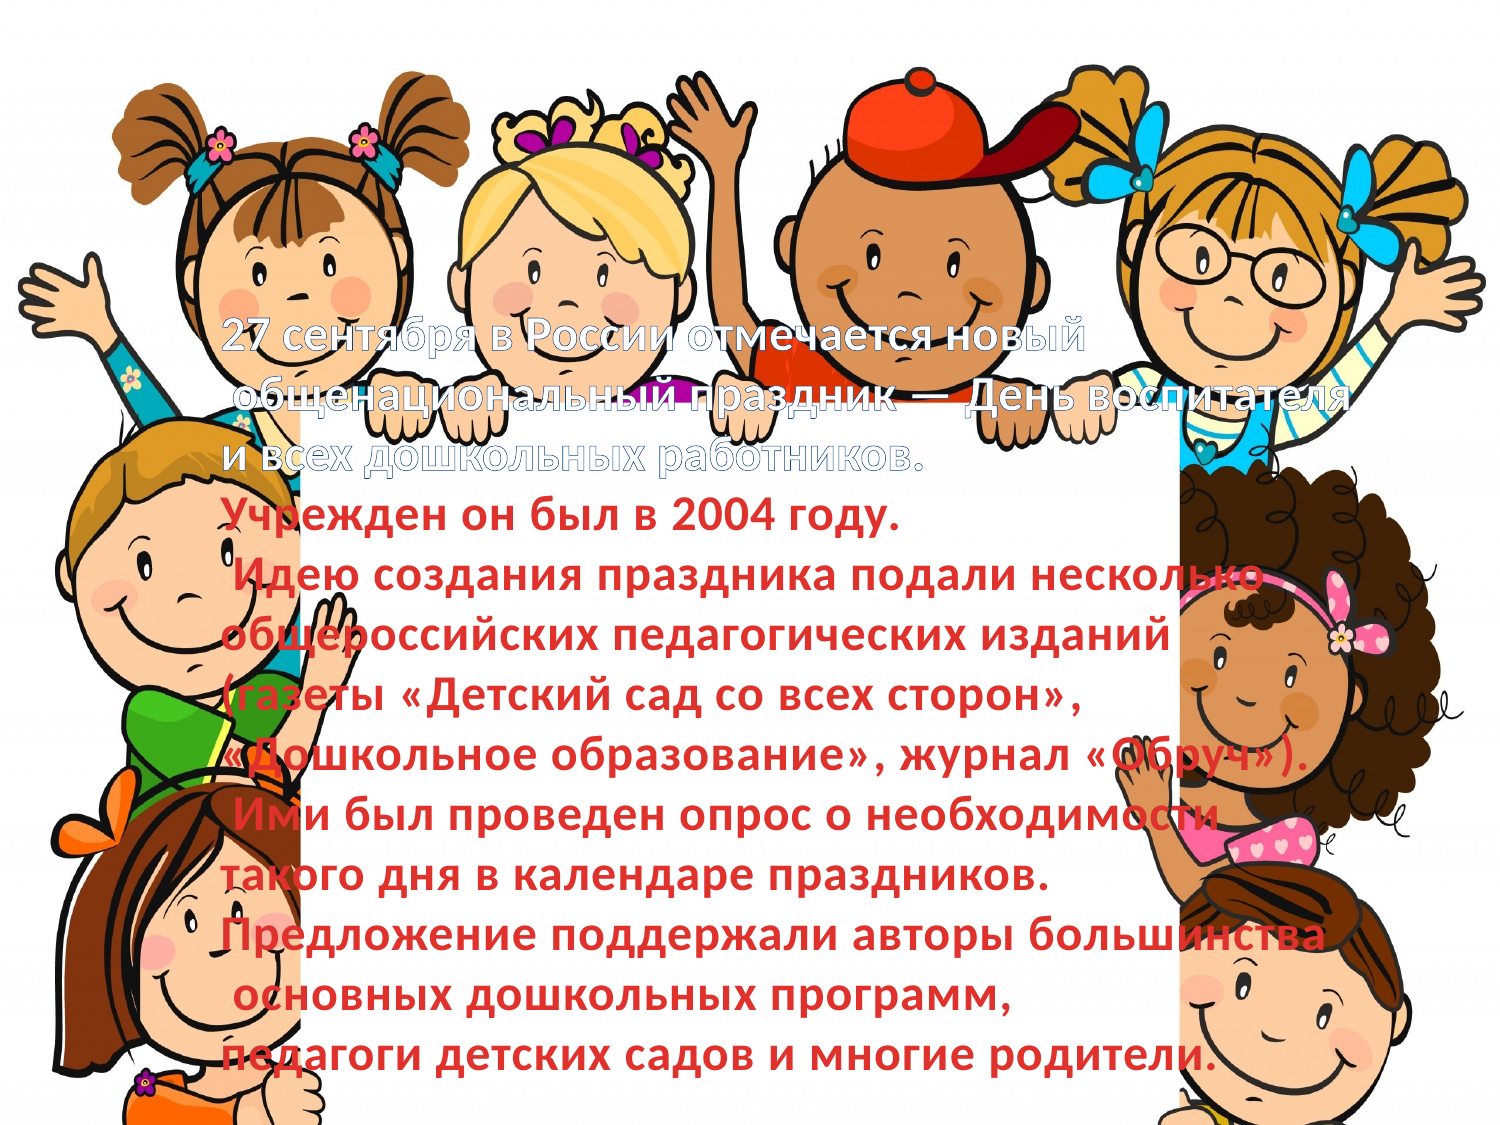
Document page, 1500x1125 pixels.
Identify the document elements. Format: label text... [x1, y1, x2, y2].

picture [0, 0, 1500, 1125]
text_box 27 сентября в России отмечается новый общенациональный праздник — День воспитателя и всех дошкольных работников. Учрежден он был в 2004 году. Идею создания праздника подали несколько общероссийских педагогических изданий (газеты «Детский сад со всех сторон», «Дошкольное образование», журнал «Обруч»). Ими был проведен опрос о необходимости такого дня в календаре праздников. Предложение поддержали авторы большинства основных дошкольных программ, педагоги детских садов и многие родители. [205, 292, 1379, 1088]
